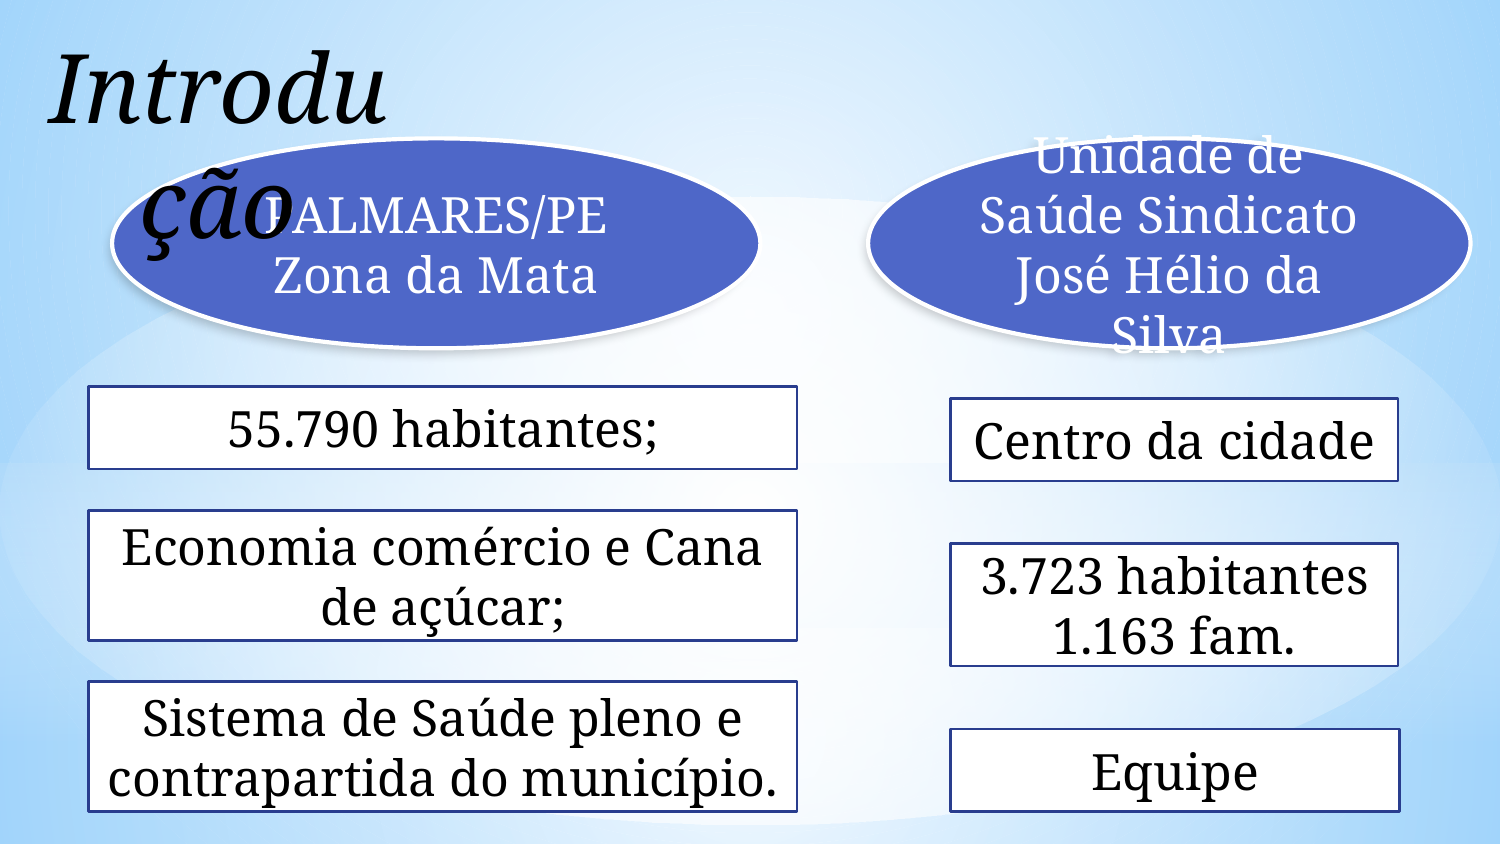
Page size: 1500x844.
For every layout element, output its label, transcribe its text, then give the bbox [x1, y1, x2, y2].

text_box Sistema de Saúde pleno e contrapartida do município. [87, 680, 798, 813]
text_box 55.790 habitantes; [87, 385, 798, 470]
text_box 3.723 habitantes 1.163 fam. [949, 542, 1399, 667]
text_box PALMARES/PE Zona da Mata [109, 136, 763, 351]
text_box Equipe [949, 728, 1401, 813]
text_box Economia comércio e Cana de açúcar; [87, 509, 798, 642]
text_box Centro da cidade [949, 397, 1399, 482]
text_box Introdução [29, 20, 408, 161]
text_box Unidade de Saúde Sindicato José Hélio da Silva [866, 136, 1473, 351]
